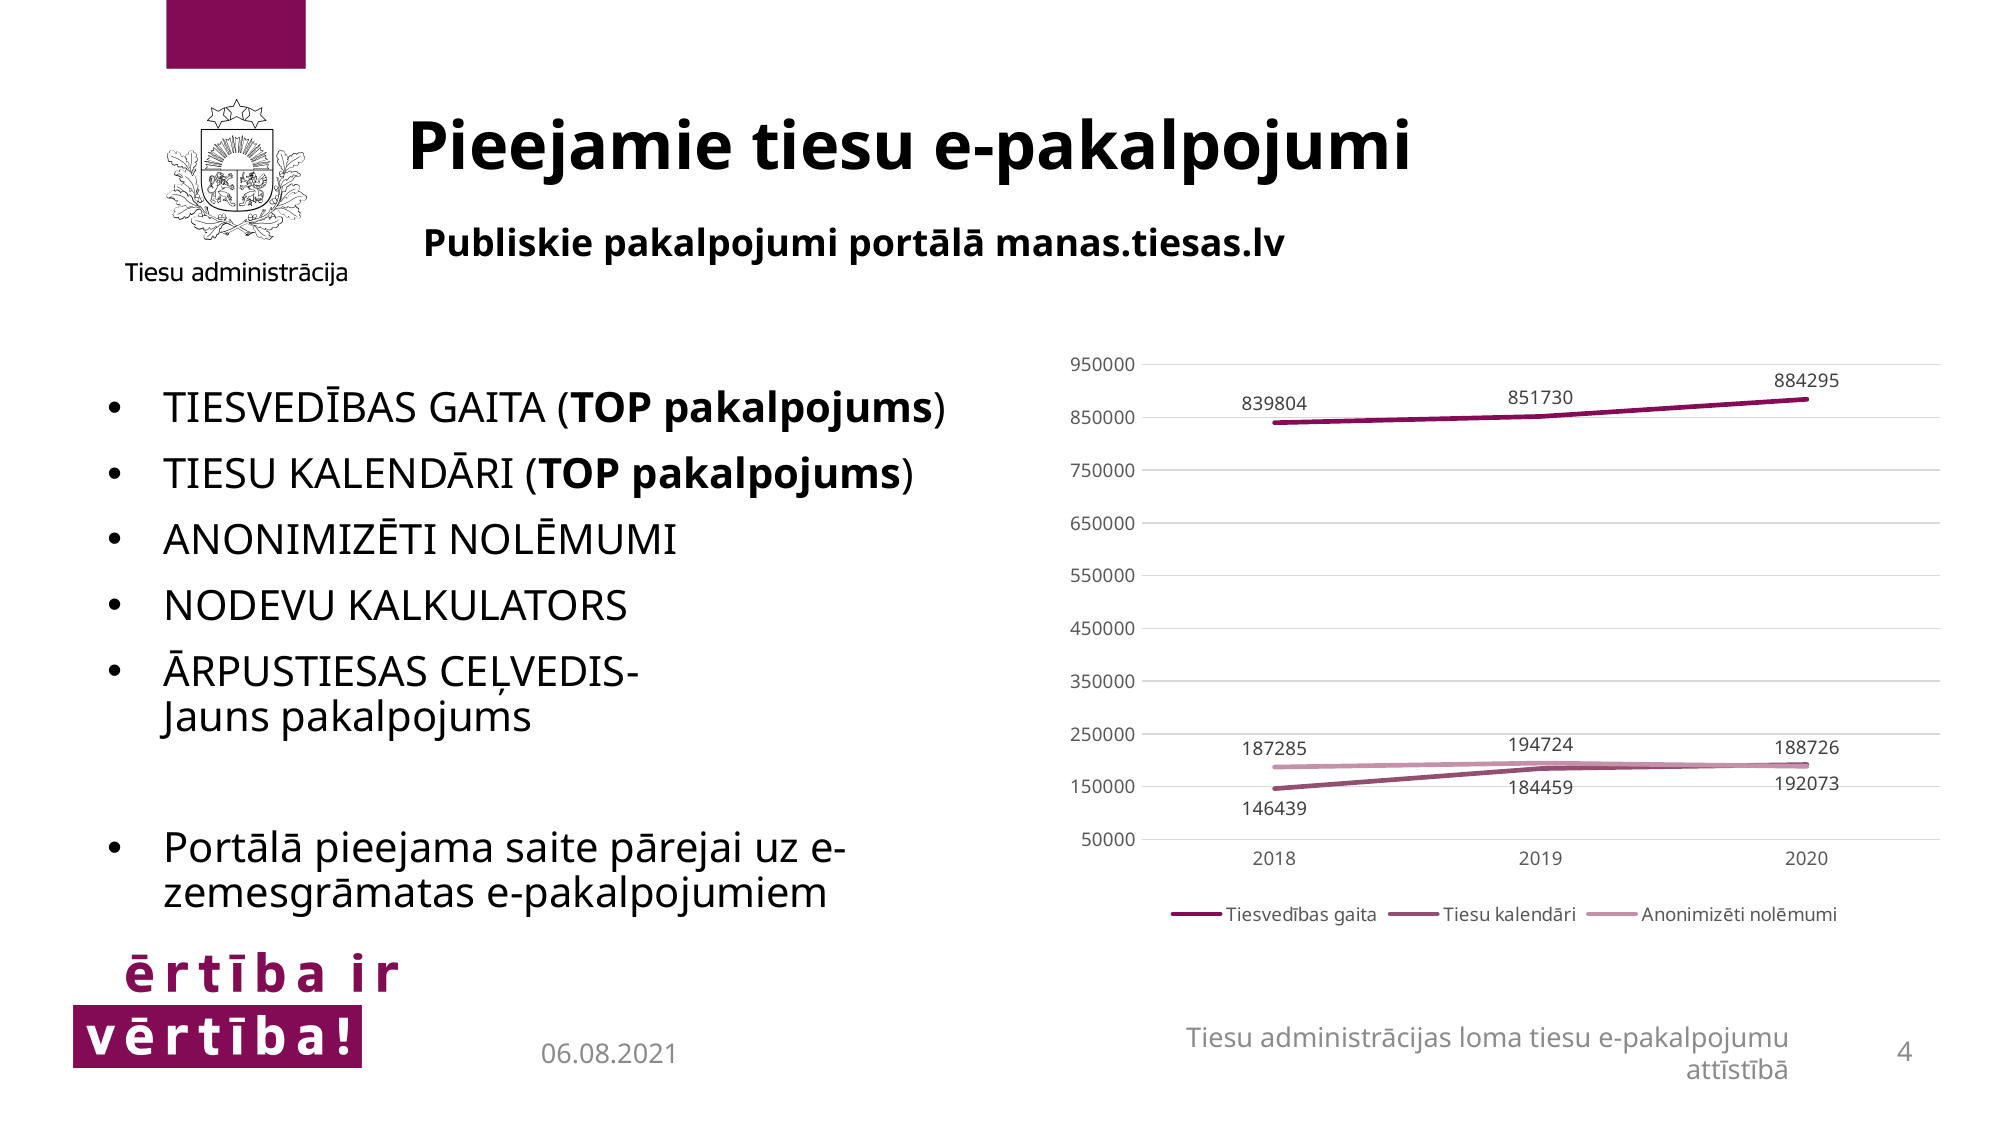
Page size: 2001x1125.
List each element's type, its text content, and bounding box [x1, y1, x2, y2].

slide_number 4 [1818, 1022, 1928, 1083]
picture [73, 952, 398, 1068]
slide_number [525, 1022, 976, 1083]
picture [125, 0, 347, 286]
chart [1051, 339, 1959, 934]
list Pieejamie tiesu e-pakalpojumi [392, 104, 1867, 273]
list TIESVEDĪBAS GAITA (TOP pakalpojums) TIESU KALENDĀRI (TOP pakalpojums) ANONIMIZĒTI NOLĒMUMI NODEVU KALKULATORS ĀRPUSTIESAS CEĻVEDIS- Jauns pakalpojums Portālā pieejama saite pārejai uz e-zemesgrāmatas e-pakalpojumiem [92, 379, 1051, 827]
footer Tiesu administrācijas loma tiesu e-pakalpojumu attīstībā [1129, 1022, 1805, 1083]
text_box Publiskie pakalpojumi portālā manas.tiesas.lv [408, 211, 1928, 271]
